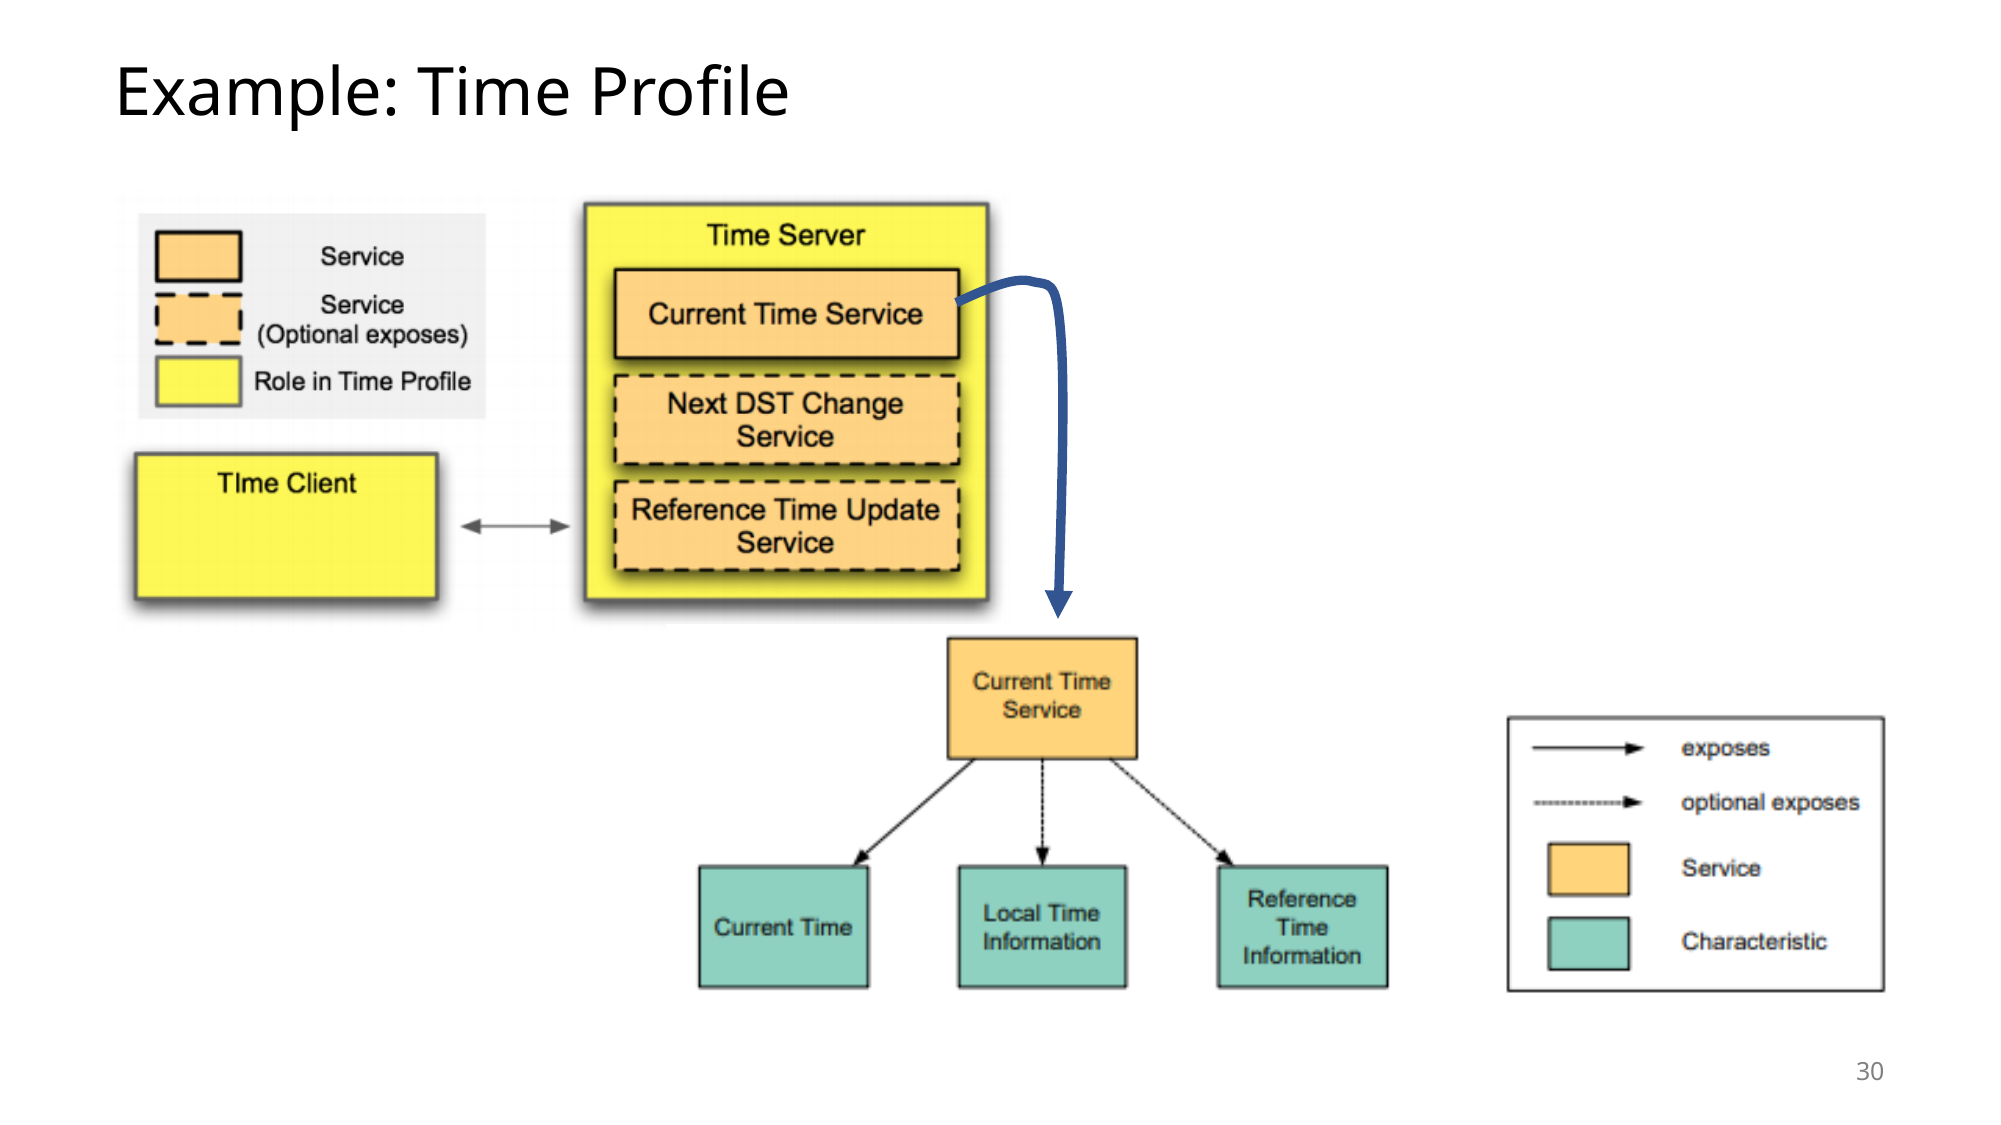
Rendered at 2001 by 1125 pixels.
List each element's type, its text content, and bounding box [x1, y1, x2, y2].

title Example: Time Profile [99, 37, 1900, 150]
text_box [1017, 279, 1065, 619]
slide_number 30 [1749, 1042, 1900, 1103]
picture [99, 187, 1900, 1007]
